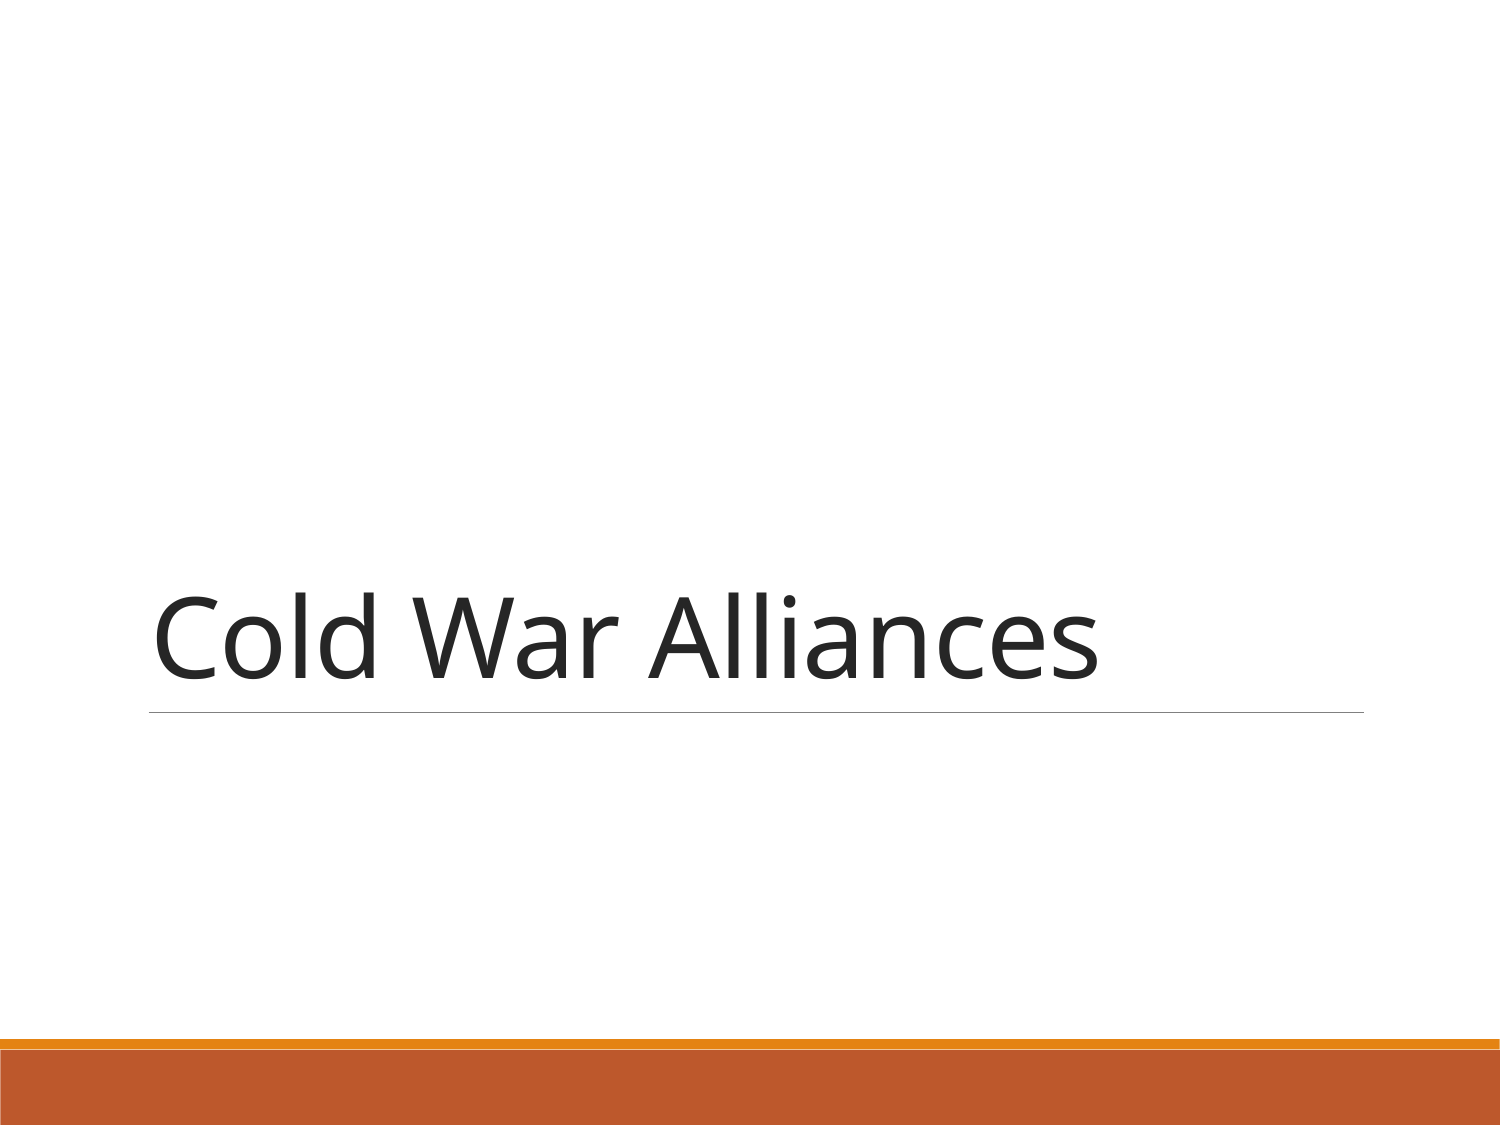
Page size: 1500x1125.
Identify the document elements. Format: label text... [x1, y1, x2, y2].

title Cold War Alliances [135, 124, 1373, 710]
